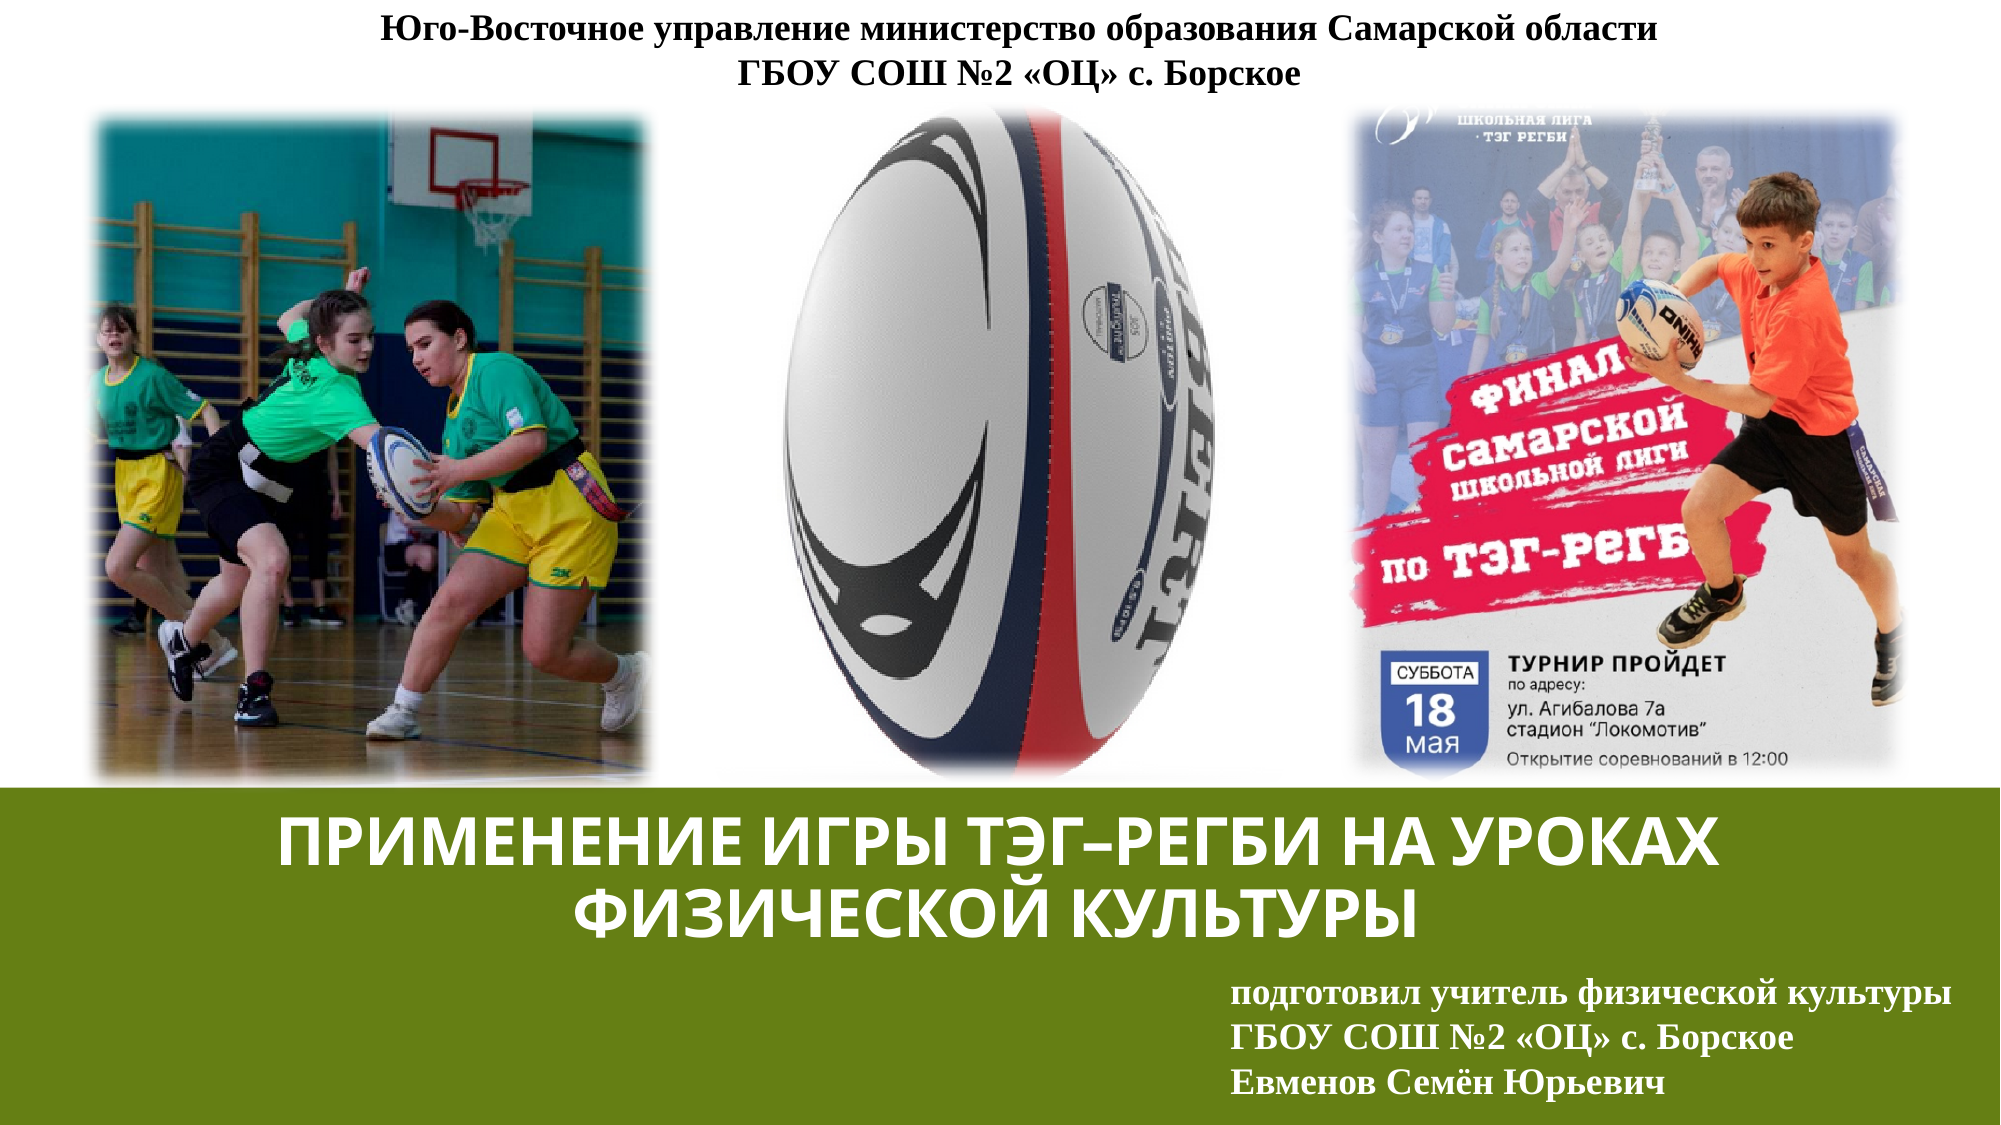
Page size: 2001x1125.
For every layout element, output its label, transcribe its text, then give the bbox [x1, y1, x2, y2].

text_box Юго-Восточное управление министерство образования Самарской области ГБОУ СОШ №2 «ОЦ» с. Борское [334, 0, 1705, 101]
picture [1339, 102, 1910, 783]
picture [713, 101, 1285, 783]
title Применение игры тэг–регби на уроках физической культуры [84, 795, 1910, 960]
picture [81, 103, 660, 794]
text_box подготовил учитель физической культуры ГБОУ СОШ №2 «ОЦ» с. Борское Евменов Семён Юрьевич [1215, 959, 1977, 1110]
